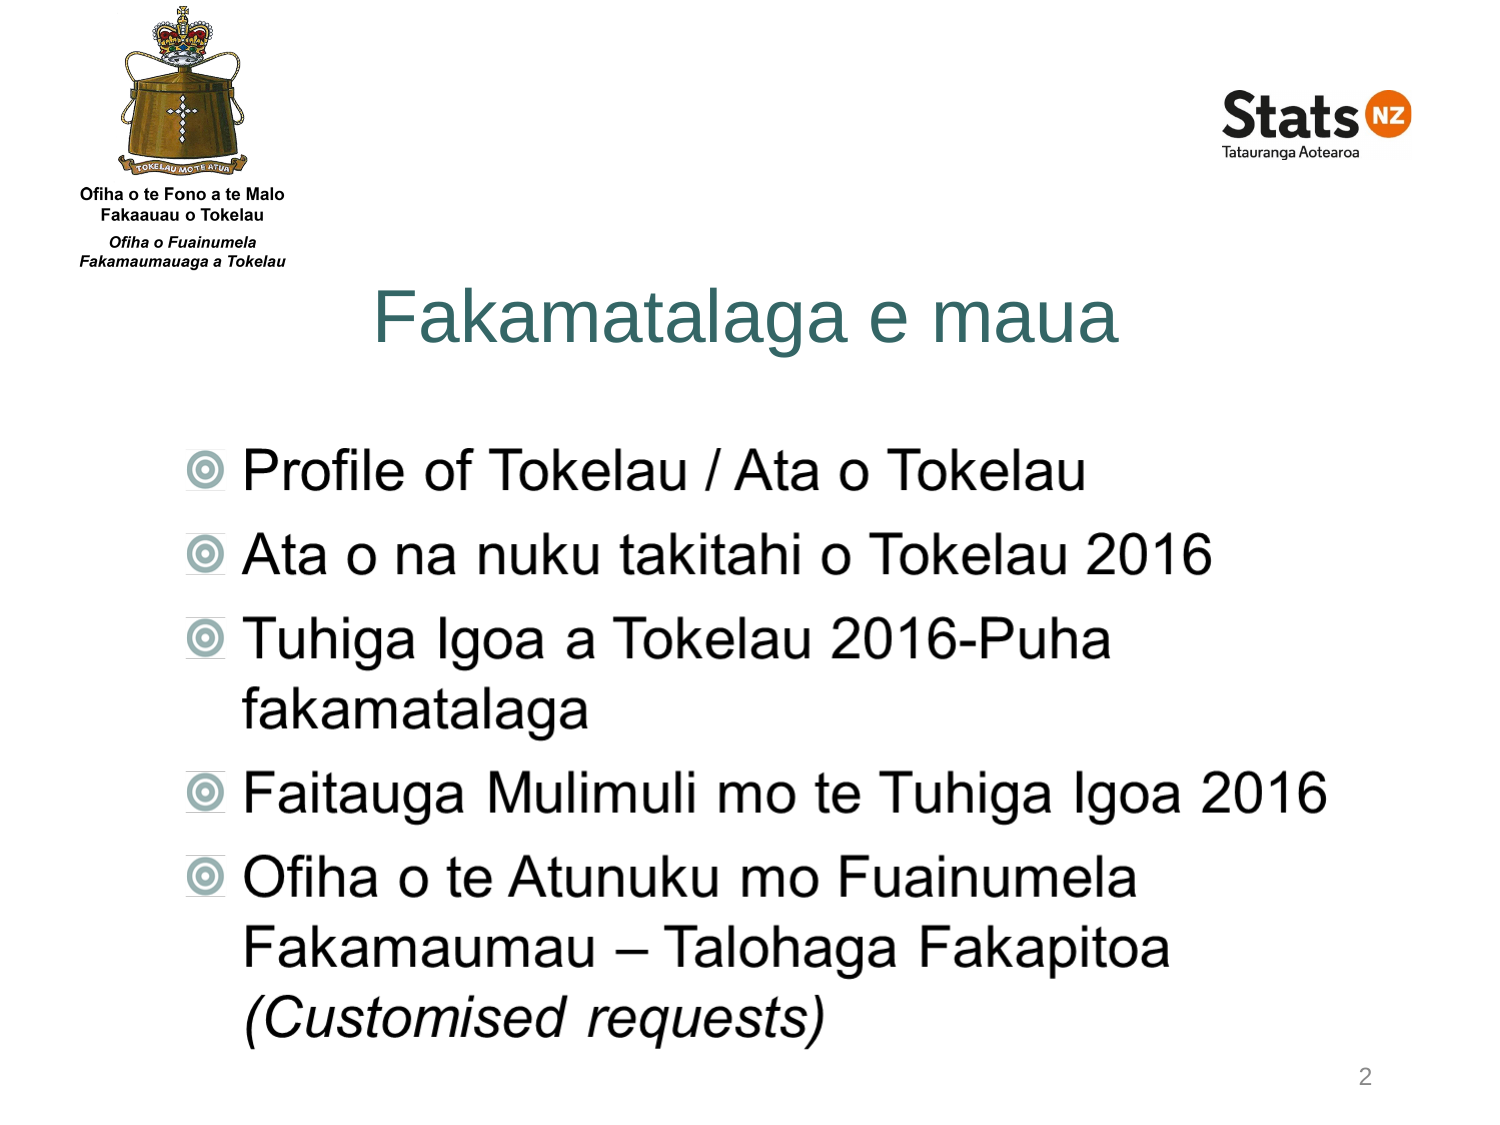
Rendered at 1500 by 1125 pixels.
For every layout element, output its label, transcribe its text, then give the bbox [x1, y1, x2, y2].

picture [1222, 90, 1412, 160]
picture [170, 416, 1447, 1103]
title Fakamatalaga e maua [108, 243, 1384, 382]
picture [69, 0, 295, 282]
